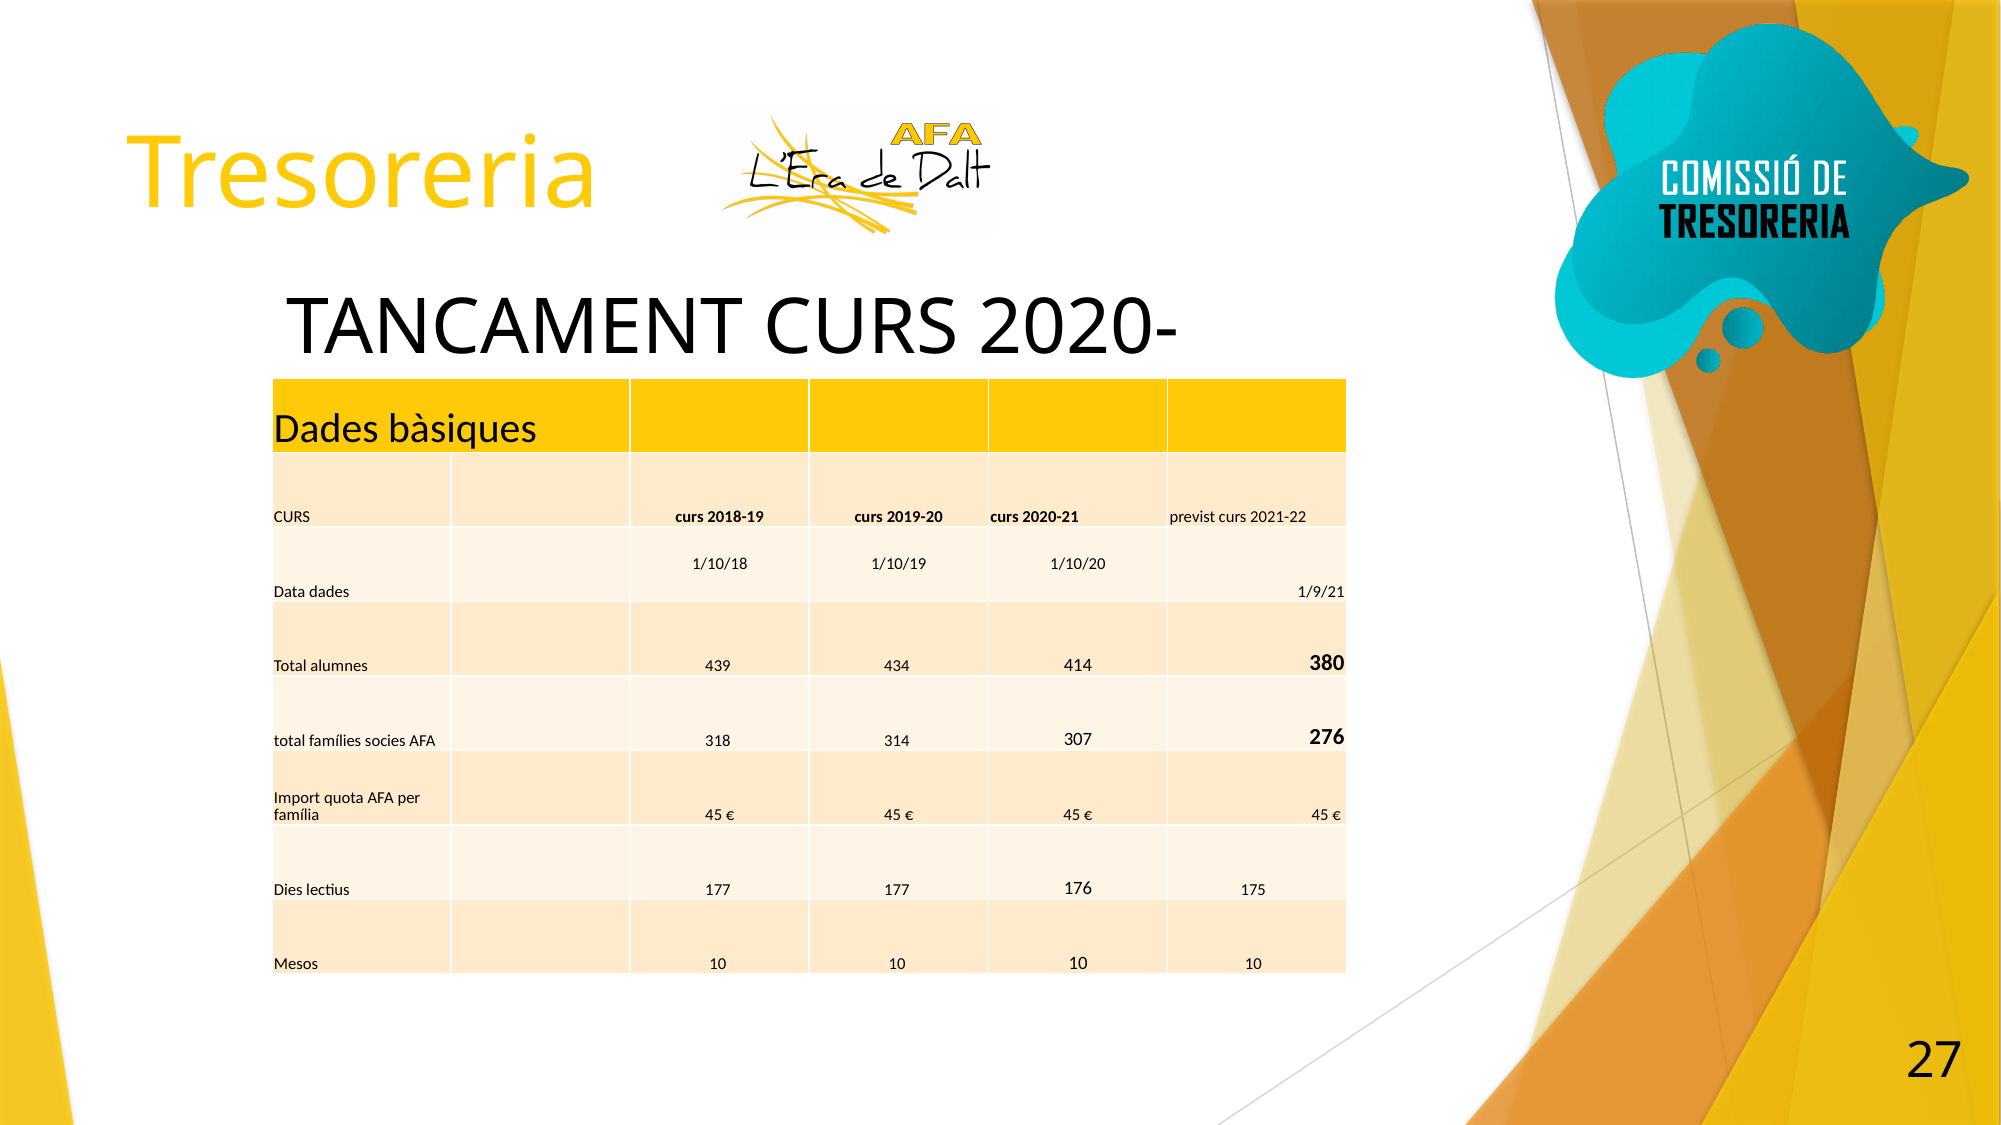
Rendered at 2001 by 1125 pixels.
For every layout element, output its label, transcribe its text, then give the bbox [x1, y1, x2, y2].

table_cell Data dades [273, 528, 450, 601]
text_box 27 [1883, 1019, 1978, 1103]
table_cell [452, 528, 629, 601]
table_cell 10 [989, 900, 1167, 973]
table_cell 45 € [631, 751, 808, 824]
table_cell 10 [1168, 900, 1346, 973]
table_cell 1/10/18 [631, 528, 808, 601]
table_cell 439 [631, 602, 808, 675]
table_cell total famílies socies AFA [273, 677, 450, 750]
picture [720, 102, 995, 235]
table_cell curs 2020-21 [989, 453, 1167, 526]
table_cell 1/9/21 [1168, 528, 1346, 601]
table_cell [452, 826, 629, 899]
table_cell 45 € [989, 751, 1167, 824]
table_cell 434 [810, 602, 988, 675]
table_cell 176 [989, 826, 1167, 899]
table_cell 318 [631, 677, 808, 750]
table_cell 45 € [1168, 751, 1346, 824]
table_cell Dies lectius [273, 826, 450, 899]
table_cell 10 [631, 900, 808, 973]
table_cell 10 [810, 900, 988, 973]
picture [1546, 13, 1979, 390]
table_cell 45 € [810, 751, 988, 824]
table_cell 1/10/19 [810, 528, 988, 601]
table_cell 175 [1168, 826, 1346, 899]
table_header [631, 379, 808, 452]
table_cell 414 [989, 602, 1167, 675]
table_cell previst curs 2021-22 [1168, 453, 1346, 526]
table_cell 307 [989, 677, 1167, 750]
table_cell [452, 900, 629, 973]
table_header [1168, 379, 1346, 452]
table_cell Mesos [273, 900, 450, 973]
text_box TANCAMENT CURS 2020-2021 [271, 269, 1361, 470]
table_header [810, 379, 988, 452]
table_cell 177 [631, 826, 808, 899]
table_cell CURS [273, 453, 450, 526]
table_cell [452, 602, 629, 675]
table_cell [452, 453, 629, 526]
title Tresoreria [111, 99, 1522, 238]
table_cell 177 [810, 826, 988, 899]
table_cell [452, 751, 629, 824]
table_cell Total alumnes [273, 602, 450, 675]
table_cell 276 [1168, 677, 1346, 750]
table_cell 1/10/20 [989, 528, 1167, 601]
table_cell curs 2019-20 [810, 453, 988, 526]
table_cell 314 [810, 677, 988, 750]
table_cell curs 2018-19 [631, 453, 808, 526]
table_cell Import quota AFA per família [273, 751, 450, 824]
table_cell 380 [1168, 602, 1346, 675]
table_header [989, 379, 1167, 452]
table_header Dades bàsiques [273, 379, 629, 452]
table_cell [452, 677, 629, 750]
